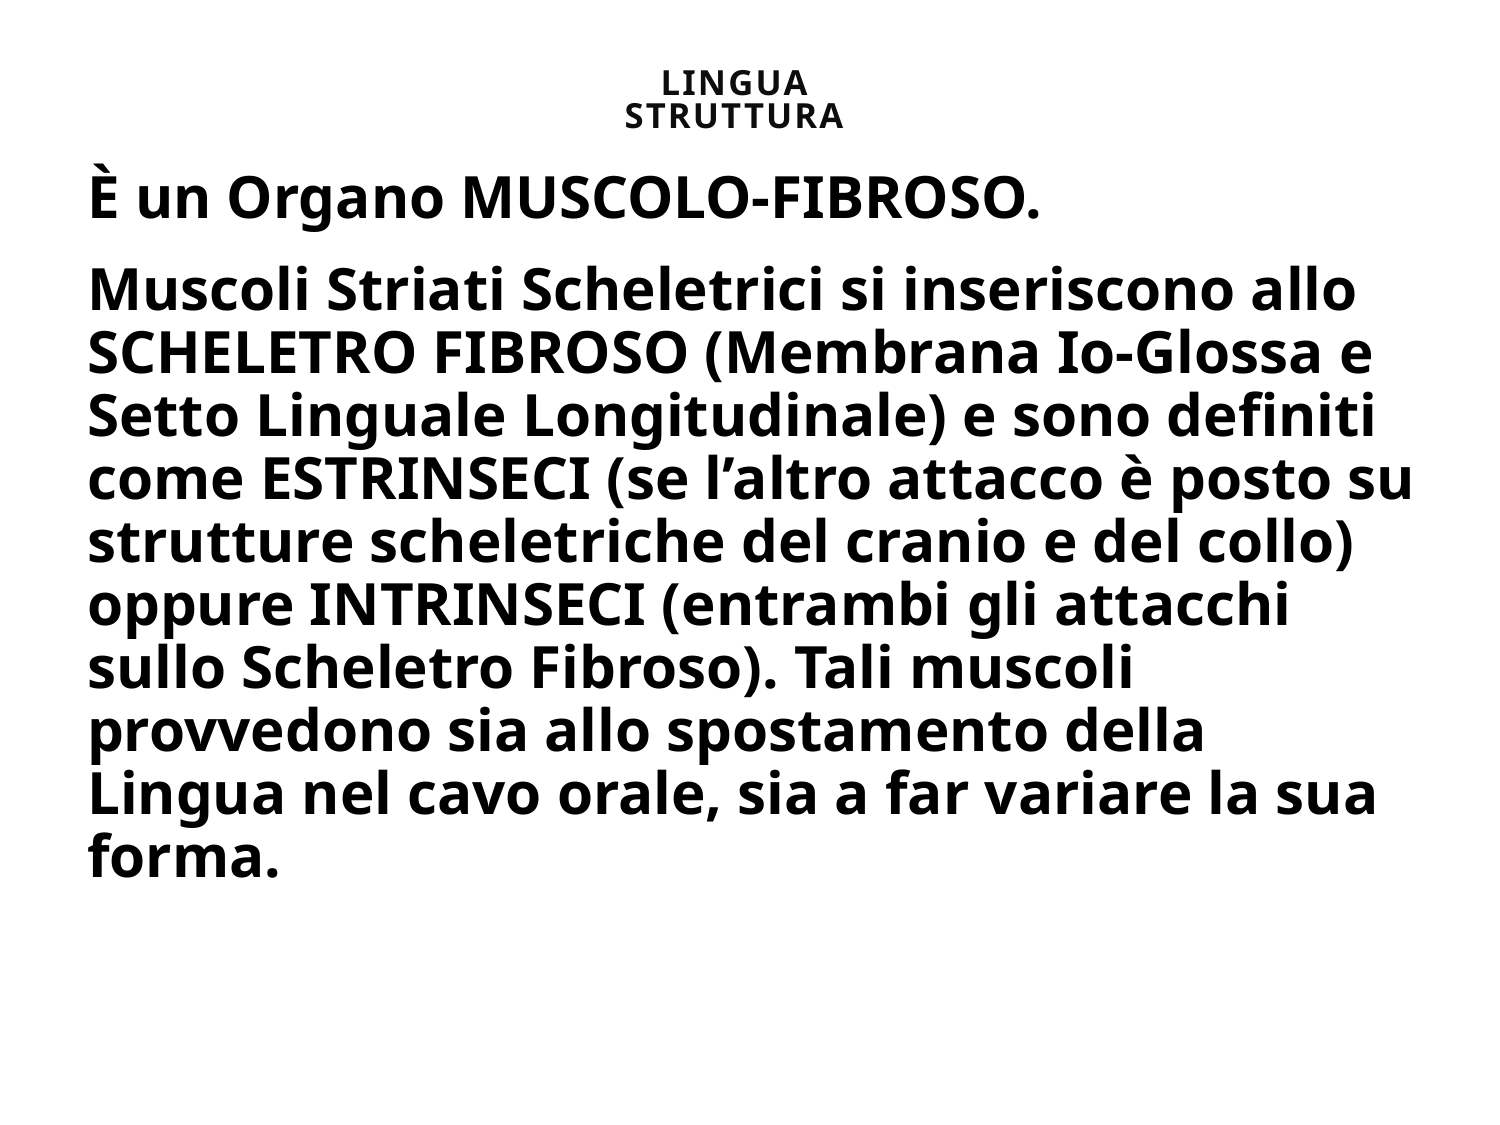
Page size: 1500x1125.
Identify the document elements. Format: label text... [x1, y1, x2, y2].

title LINGUA STRUTTURA [0, 60, 1471, 185]
list È un Organo MUSCOLO-FIBROSO. Muscoli Striati Scheletrici si inseriscono allo SCHELETRO FIBROSO (Membrana Io-Glossa e Setto Linguale Longitudinale) e sono definiti come ESTRINSECI (se l’altro attacco è posto su strutture scheletriche del cranio e del collo) oppure INTRINSECI (entrambi gli attacchi sullo Scheletro Fibroso). Tali muscoli provvedono sia allo spostamento della Lingua nel cavo orale, sia a far variare la sua forma. [64, 160, 1424, 1047]
